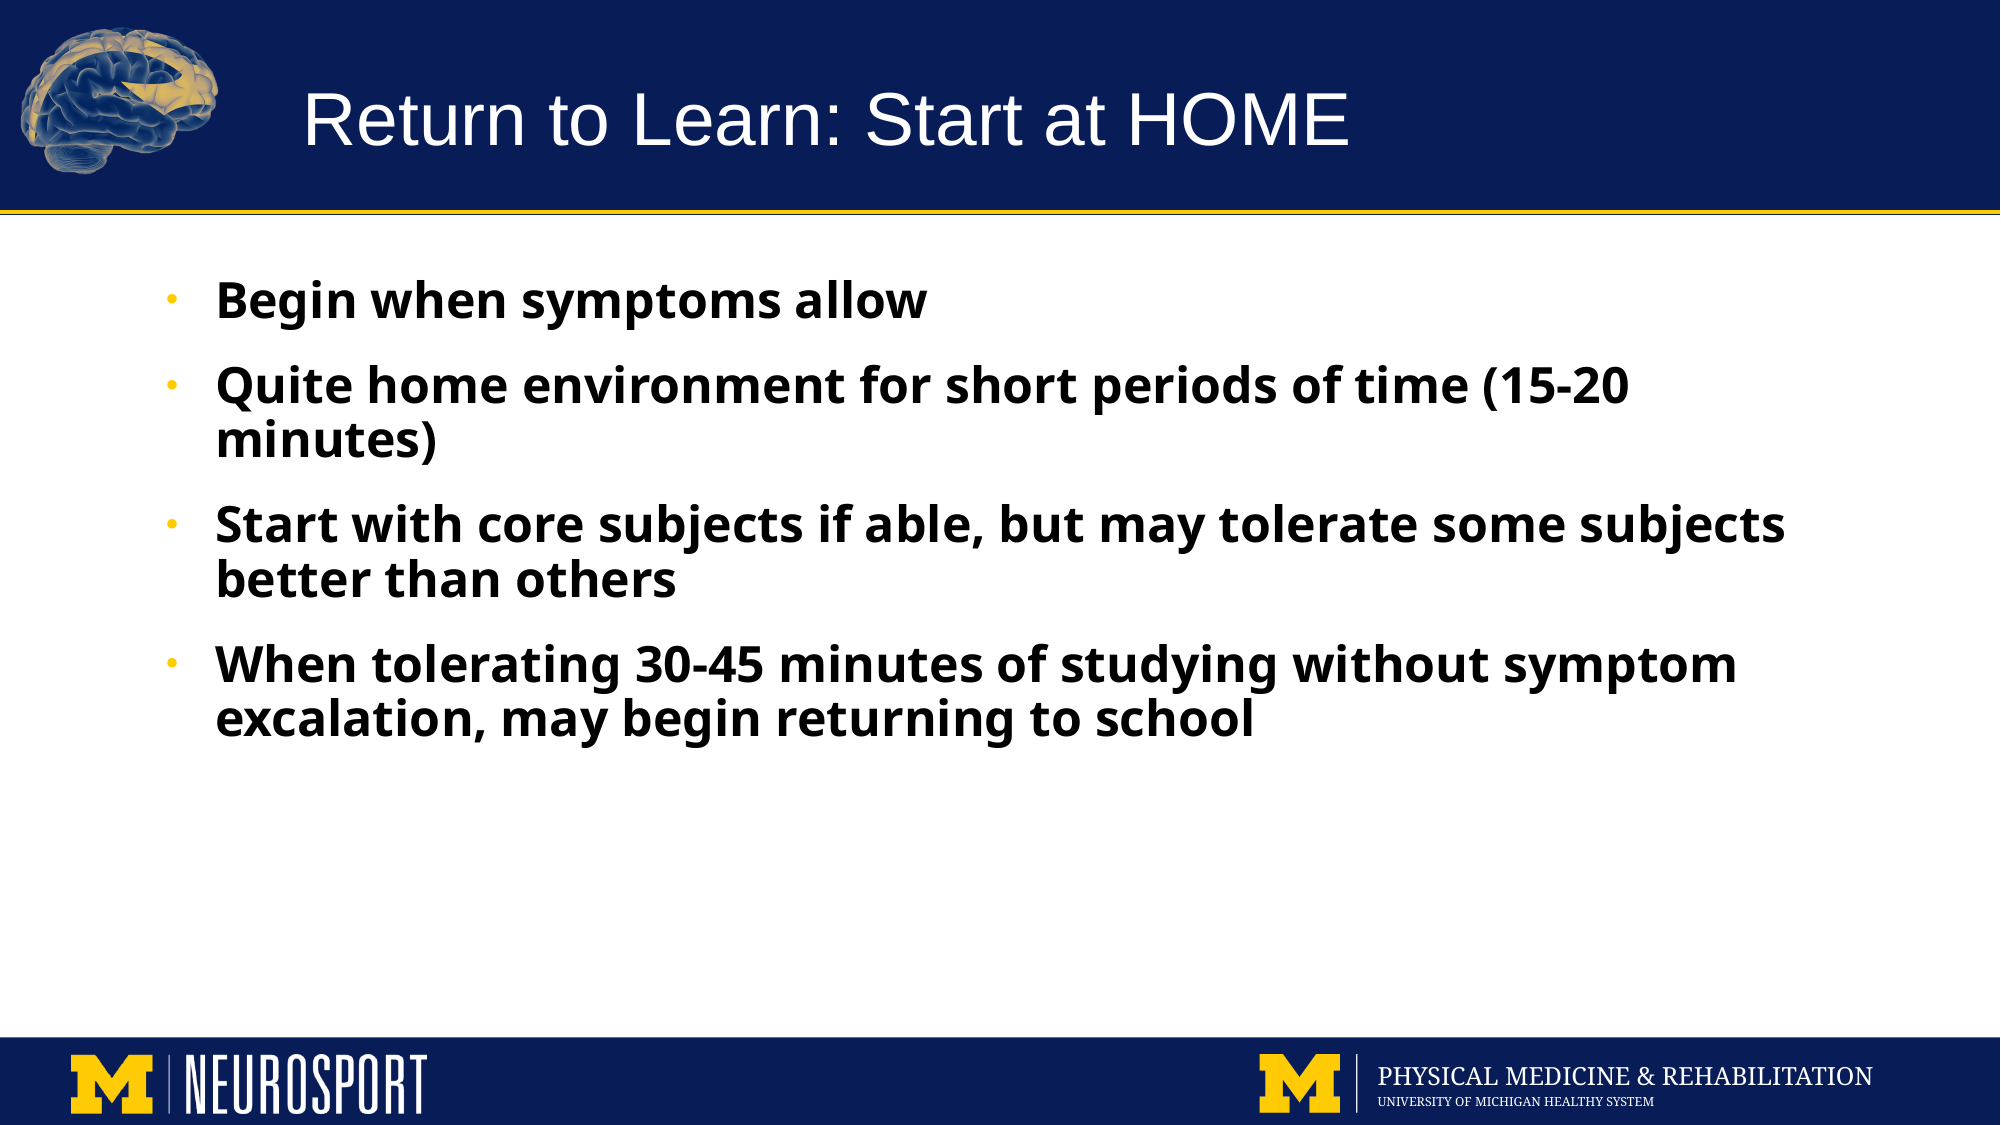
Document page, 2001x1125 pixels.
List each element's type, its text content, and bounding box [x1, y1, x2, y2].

title Return to Learn: Start at HOME [287, 84, 1895, 176]
picture [0, 21, 223, 183]
list Begin when symptoms allow Quite home environment for short periods of time (15-20 minutes) Start with core subjects if able, but may tolerate some subjects better than others When tolerating 30-45 minutes of studying without symptom excalation, may begin returning to school [125, 260, 1858, 1067]
picture [1259, 1067, 1370, 1113]
picture [71, 1054, 427, 1114]
